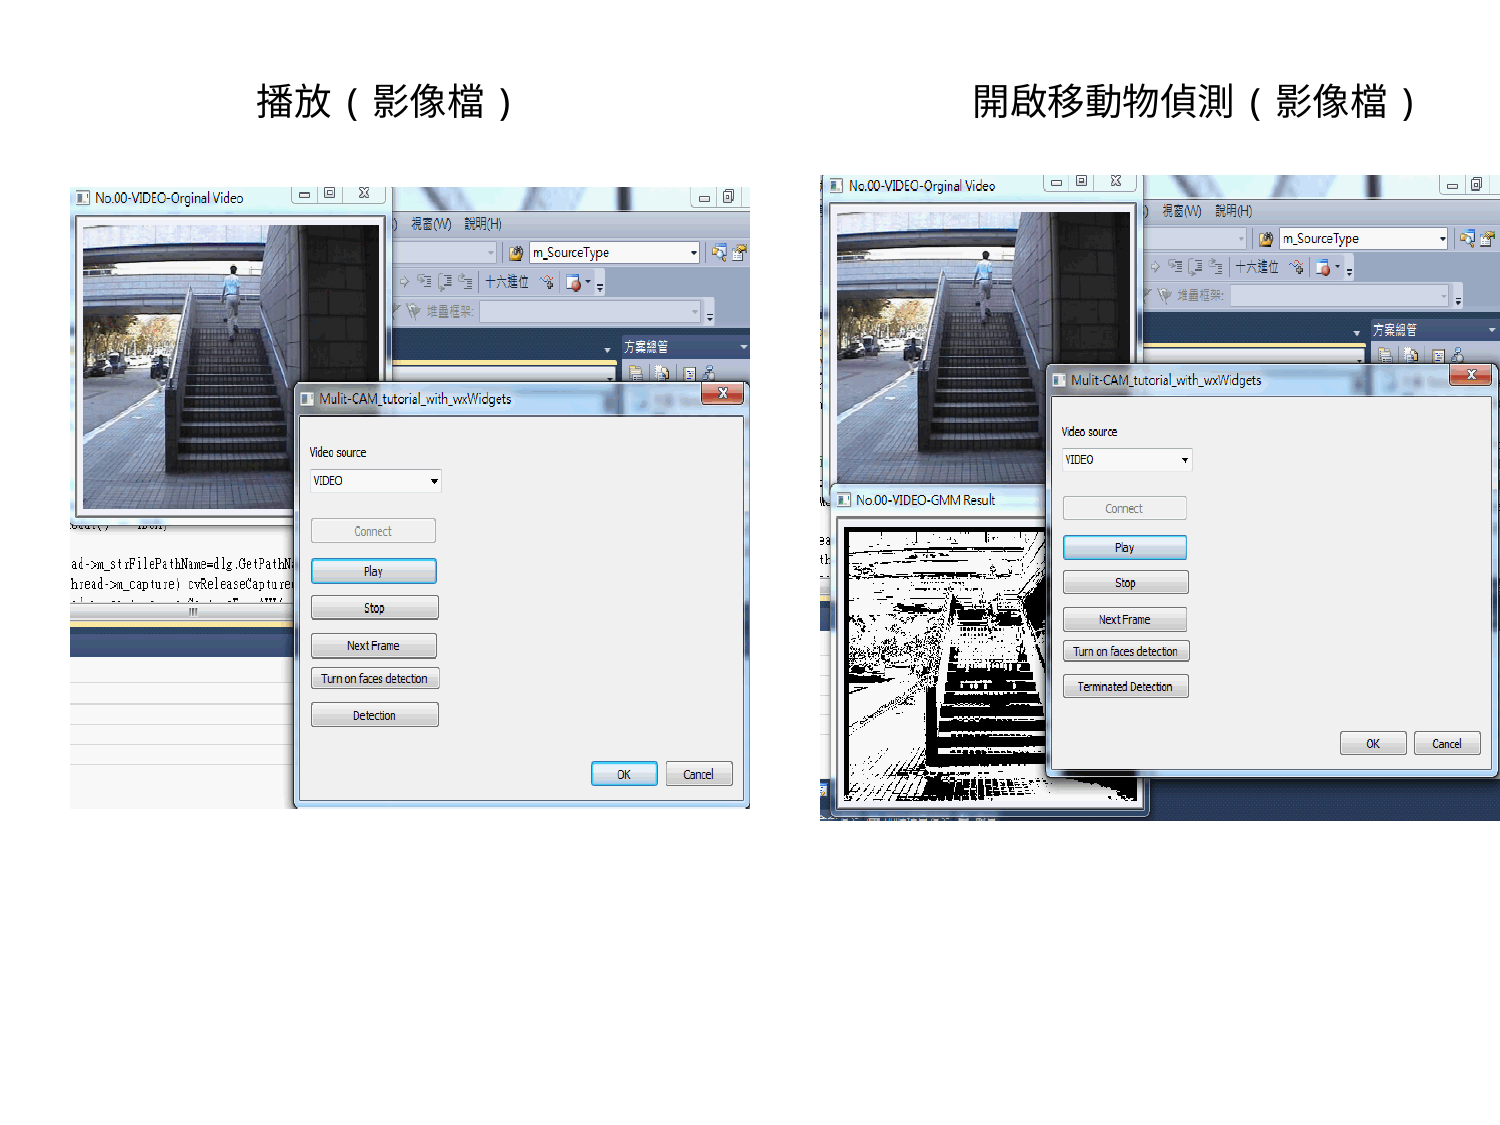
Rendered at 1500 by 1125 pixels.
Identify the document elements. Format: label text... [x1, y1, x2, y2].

text_box 開啟移動物偵測(影像檔) [957, 70, 1435, 130]
picture [820, 175, 1500, 821]
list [70, 187, 751, 809]
text_box 播放(影像檔) [242, 70, 532, 130]
